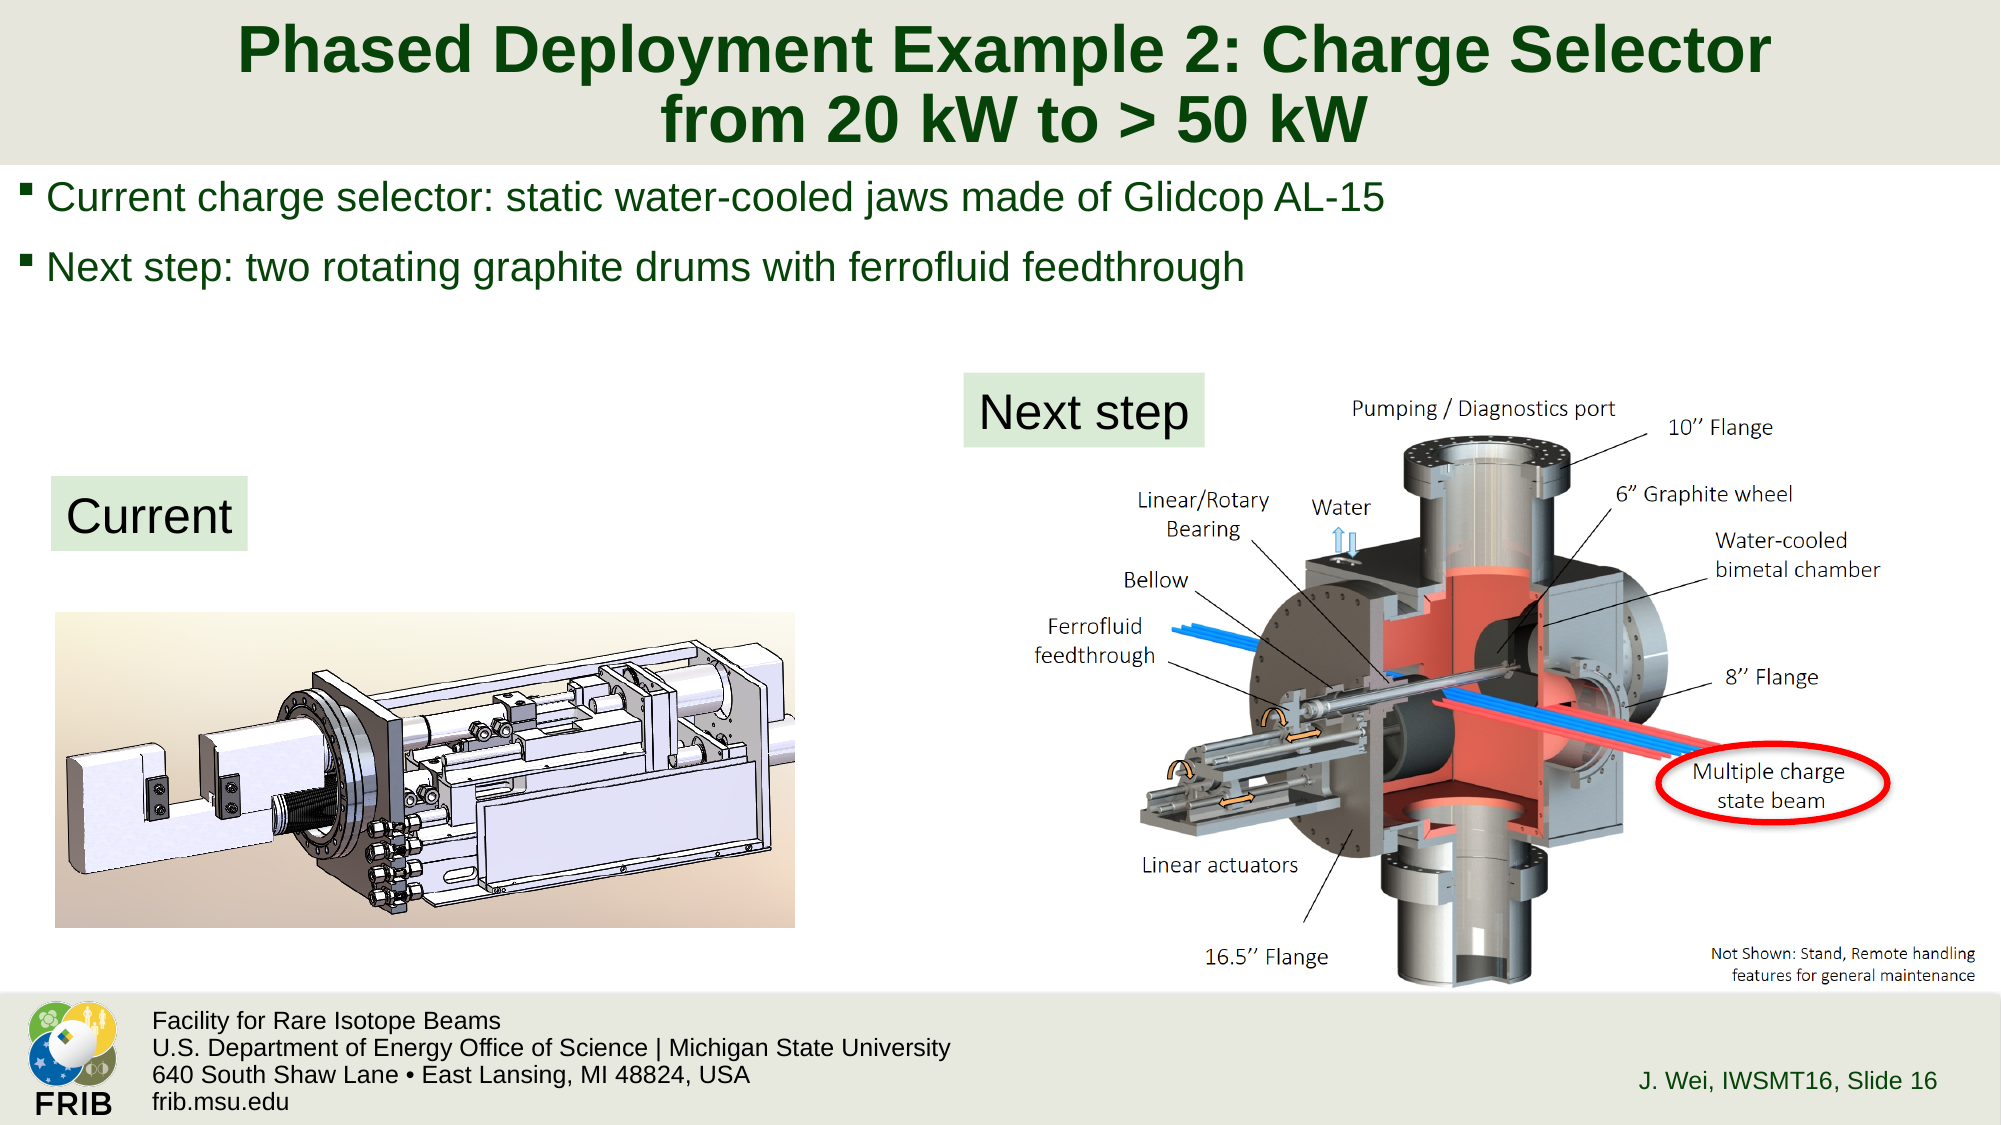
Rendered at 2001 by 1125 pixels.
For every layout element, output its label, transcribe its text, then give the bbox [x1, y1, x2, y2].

slide_number , Slide 16 [1833, 1042, 2000, 1103]
text_box Next step [963, 372, 1205, 448]
footer J. Wei, IWSMT16 [999, 1042, 1833, 1103]
title Phased Deployment Example 2: Charge Selector from 20 kW to > 50 kW [22, 11, 1988, 162]
text_box Current charge selector: static water-cooled jaws made of Glidcop AL-15 Next step: two rotating graphite drums with ferrofluid feedthrough [16, 174, 1984, 500]
picture [21, 994, 124, 1115]
picture [55, 612, 795, 928]
picture [0, 0, 2000, 165]
text_box Current [51, 476, 248, 551]
picture [1023, 387, 1984, 991]
